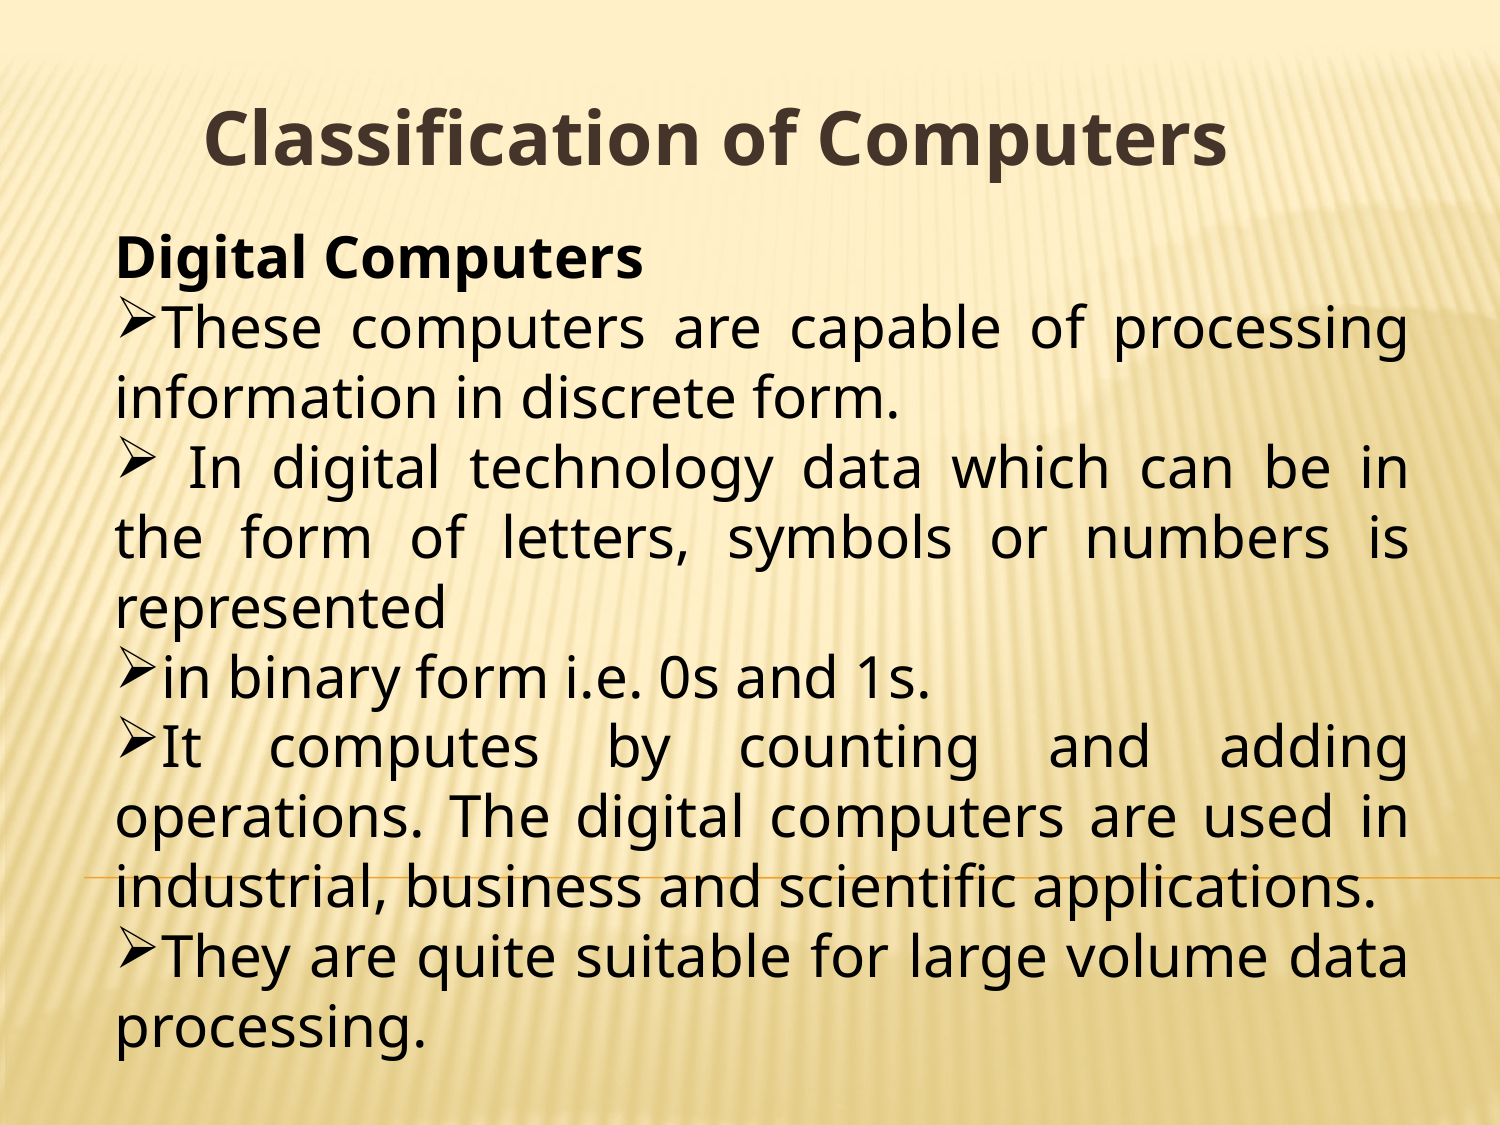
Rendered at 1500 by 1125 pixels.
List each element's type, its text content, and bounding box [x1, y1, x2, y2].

text_box Digital Computers These computers are capable of processing information in discrete form. In digital technology data which can be in the form of letters, symbols or numbers is represented in binary form i.e. 0s and 1s. It computes by counting and adding operations. The digital computers are used in industrial, business and scientific applications. They are quite suitable for large volume data processing. [99, 212, 1425, 1067]
text_box Classification of Computers [187, 37, 1388, 188]
